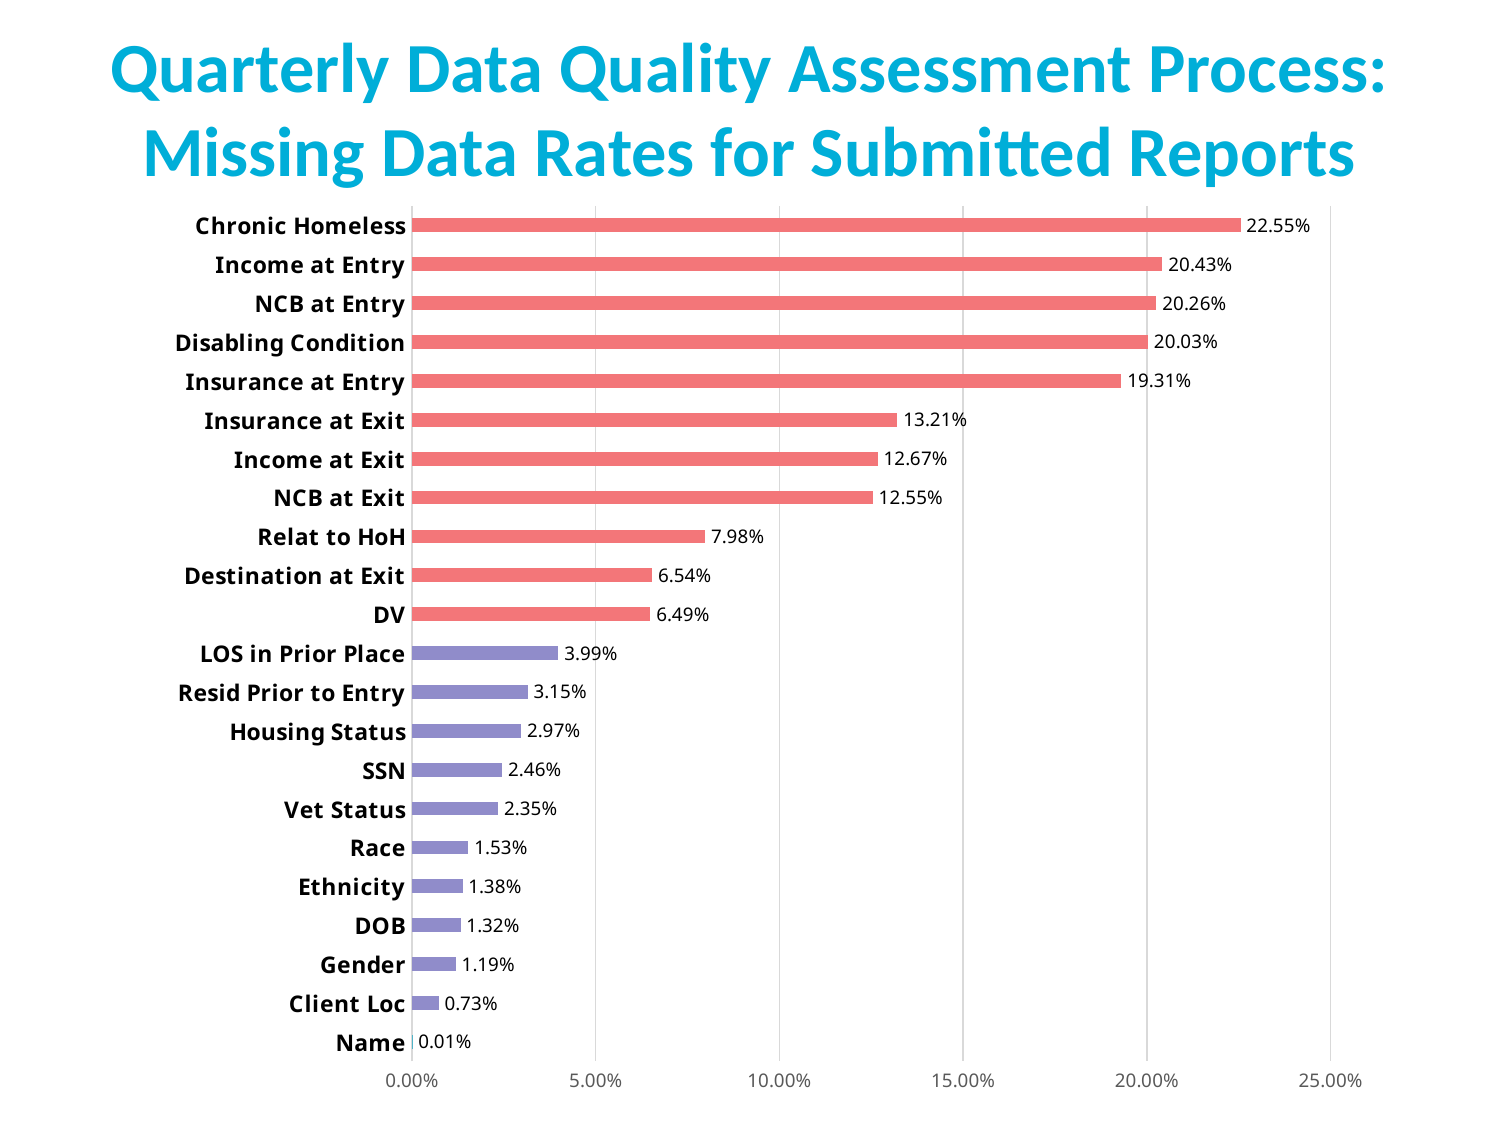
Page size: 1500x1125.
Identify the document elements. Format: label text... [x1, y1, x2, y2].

chart [149, 187, 1388, 1113]
title Quarterly Data Quality Assessment Process: Missing Data Rates for Submitted Reports [75, 12, 1425, 200]
